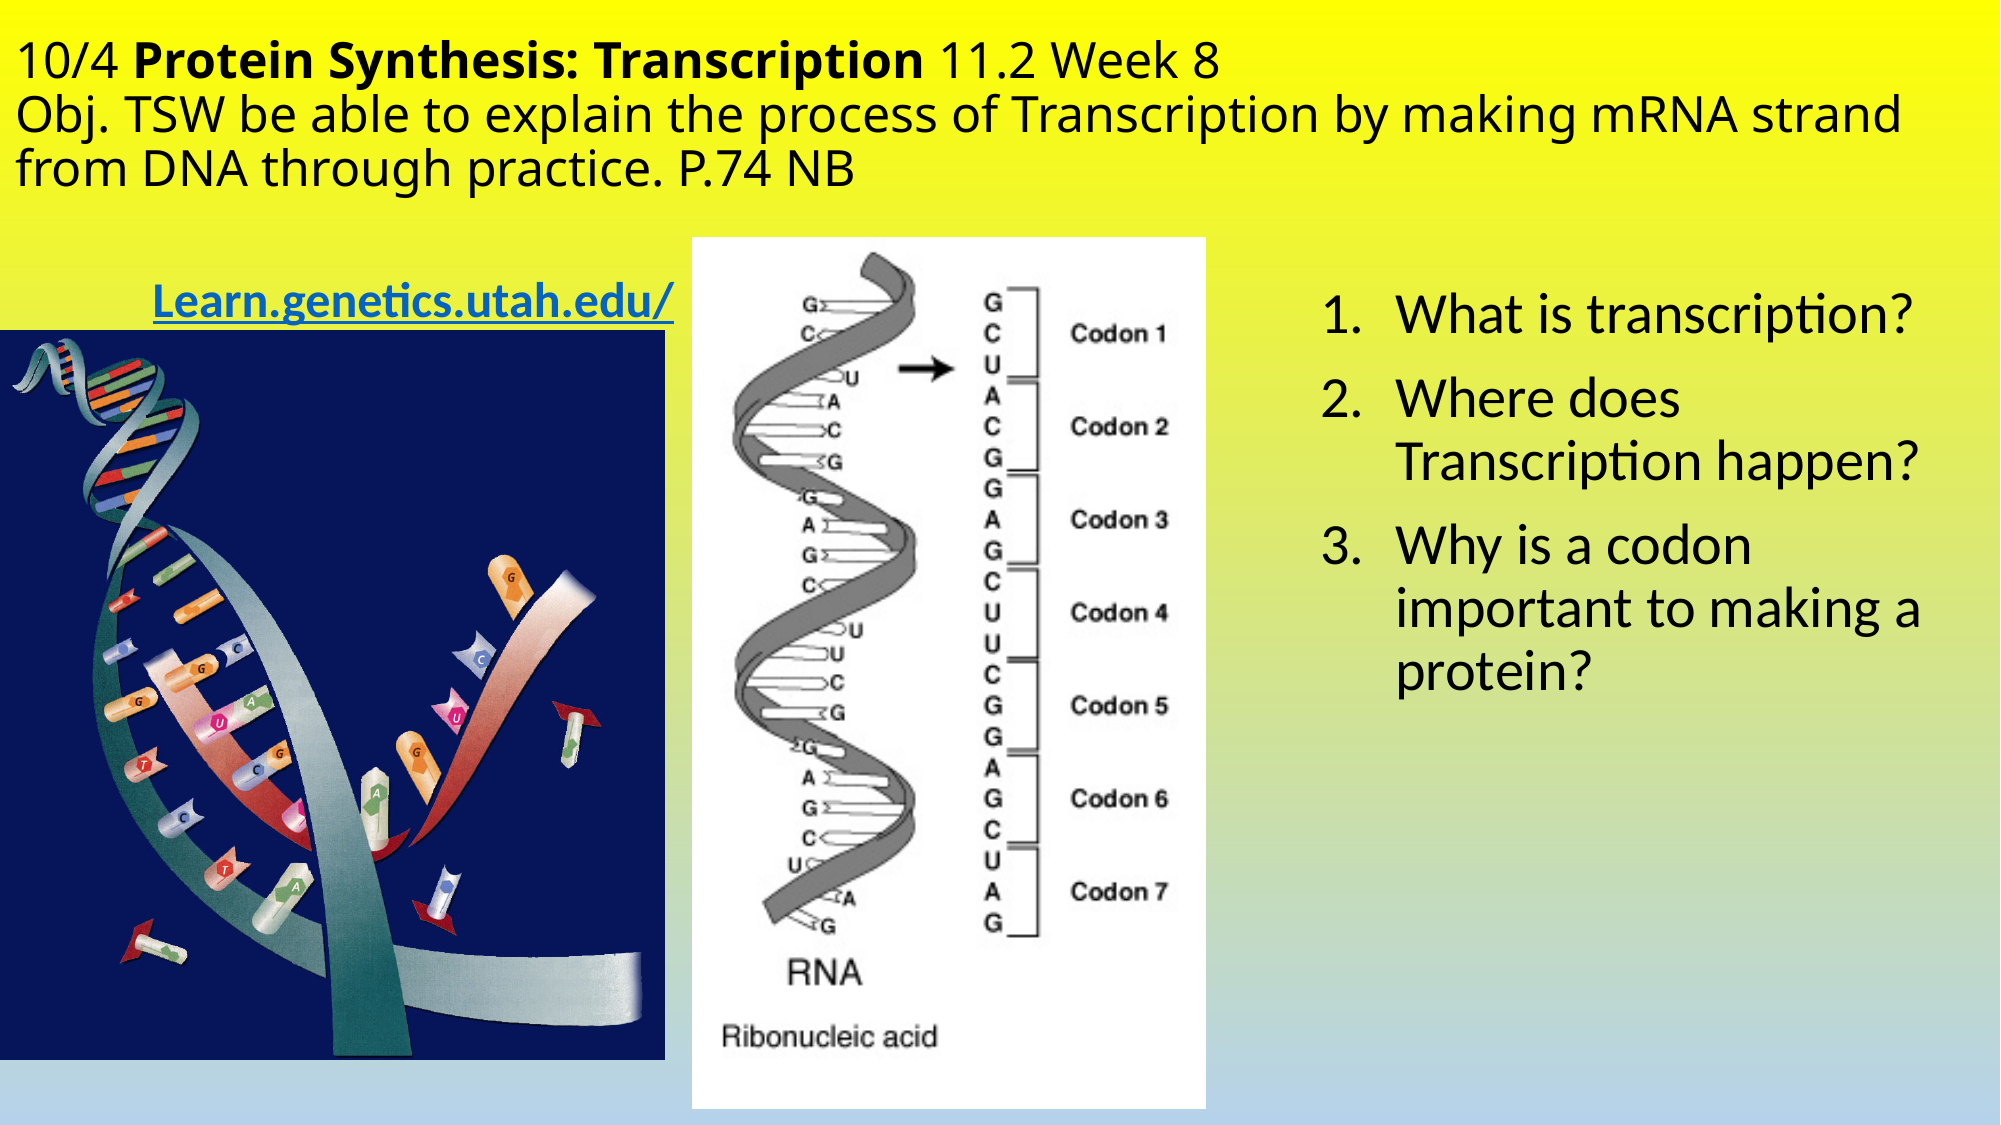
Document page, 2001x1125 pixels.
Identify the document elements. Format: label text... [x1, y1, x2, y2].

title 10/4 Protein Synthesis: Transcription 11.2 Week 8 Obj. TSW be able to explain the process of Transcription by making mRNA strand from DNA through practice. P.74 NB [0, 0, 2000, 233]
list What is transcription? Where does Transcription happen? Why is a codon important to making a protein? [1305, 275, 2000, 924]
list Learn.genetics.utah.edu/ [137, 275, 692, 411]
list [0, 330, 665, 1060]
picture [692, 237, 1206, 1109]
